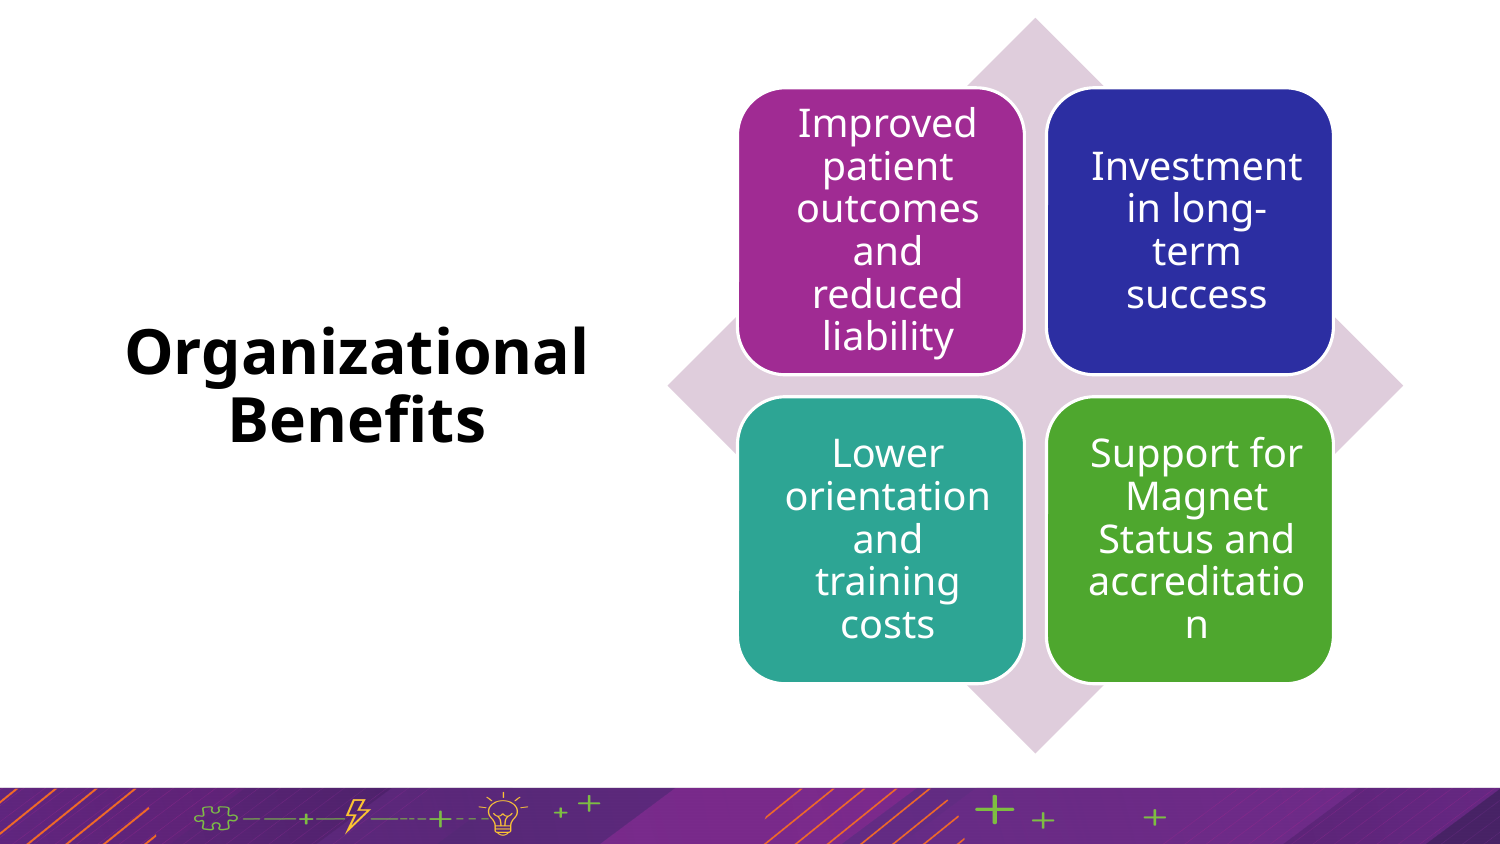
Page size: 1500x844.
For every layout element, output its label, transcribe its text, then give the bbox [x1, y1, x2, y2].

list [570, 17, 1500, 755]
picture [0, 0, 1500, 844]
title Organizational Benefits [69, 306, 570, 470]
